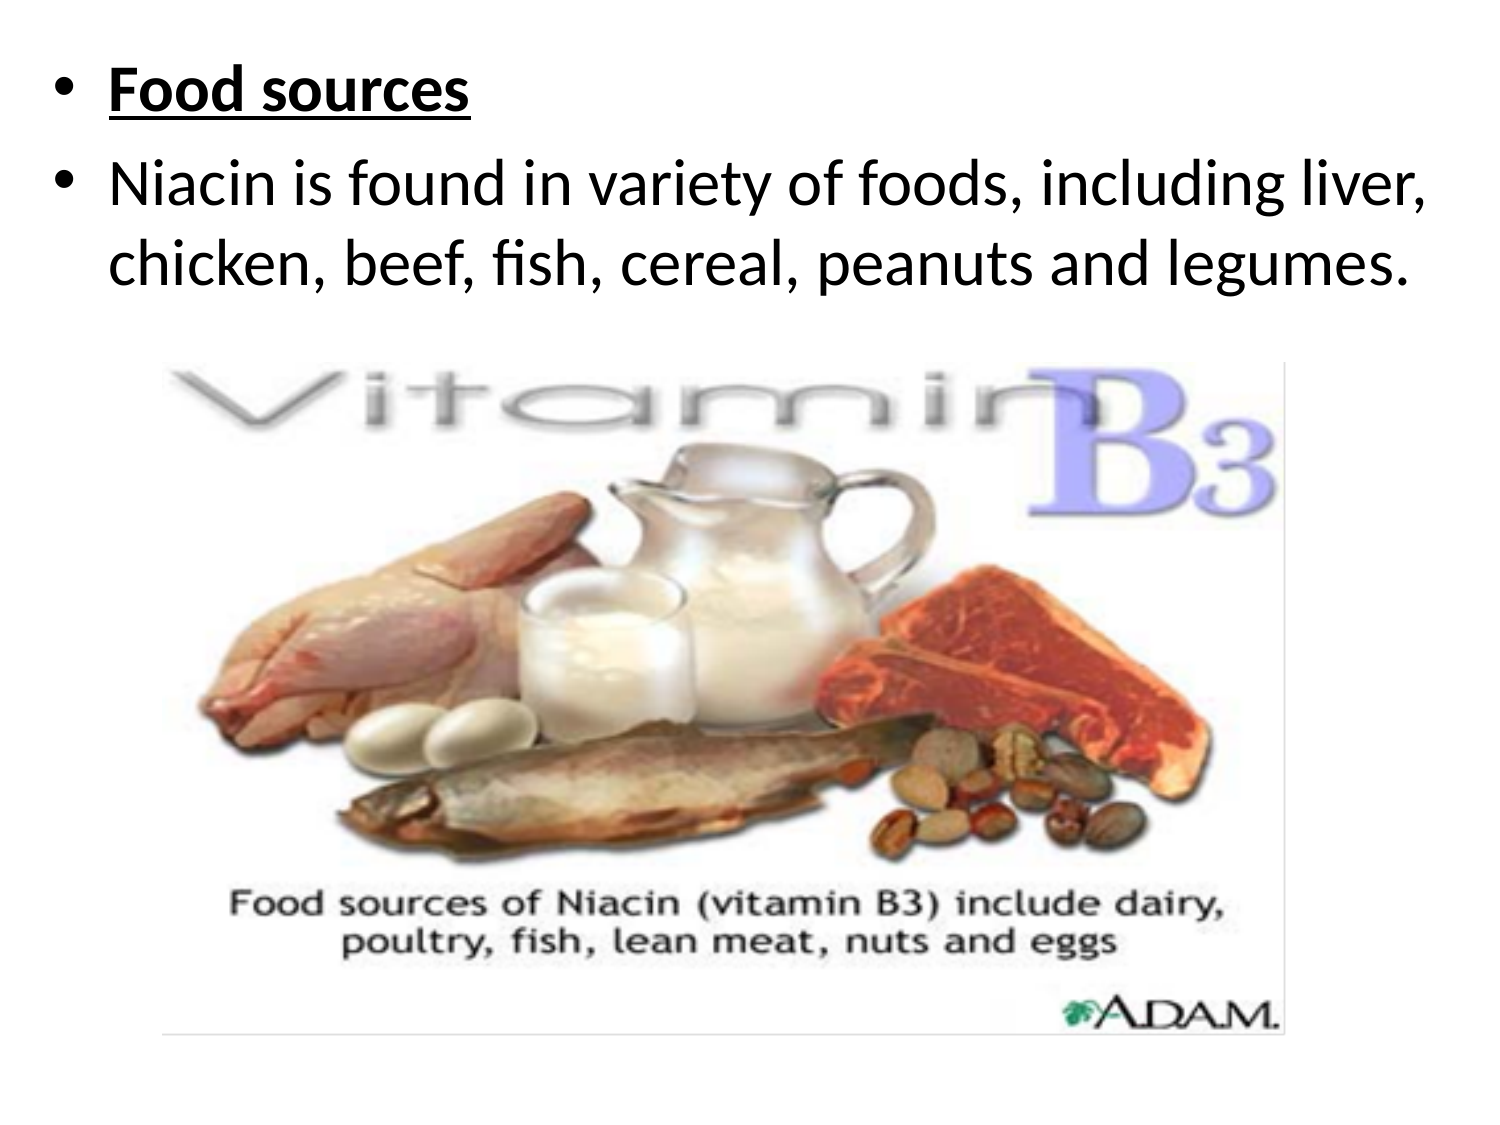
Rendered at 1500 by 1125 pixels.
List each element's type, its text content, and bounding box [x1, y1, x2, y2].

list Food sources Niacin is found in variety of foods, including liver, chicken, beef, fish, cereal, peanuts and legumes. [37, 37, 1463, 1088]
picture [162, 362, 1288, 1038]
